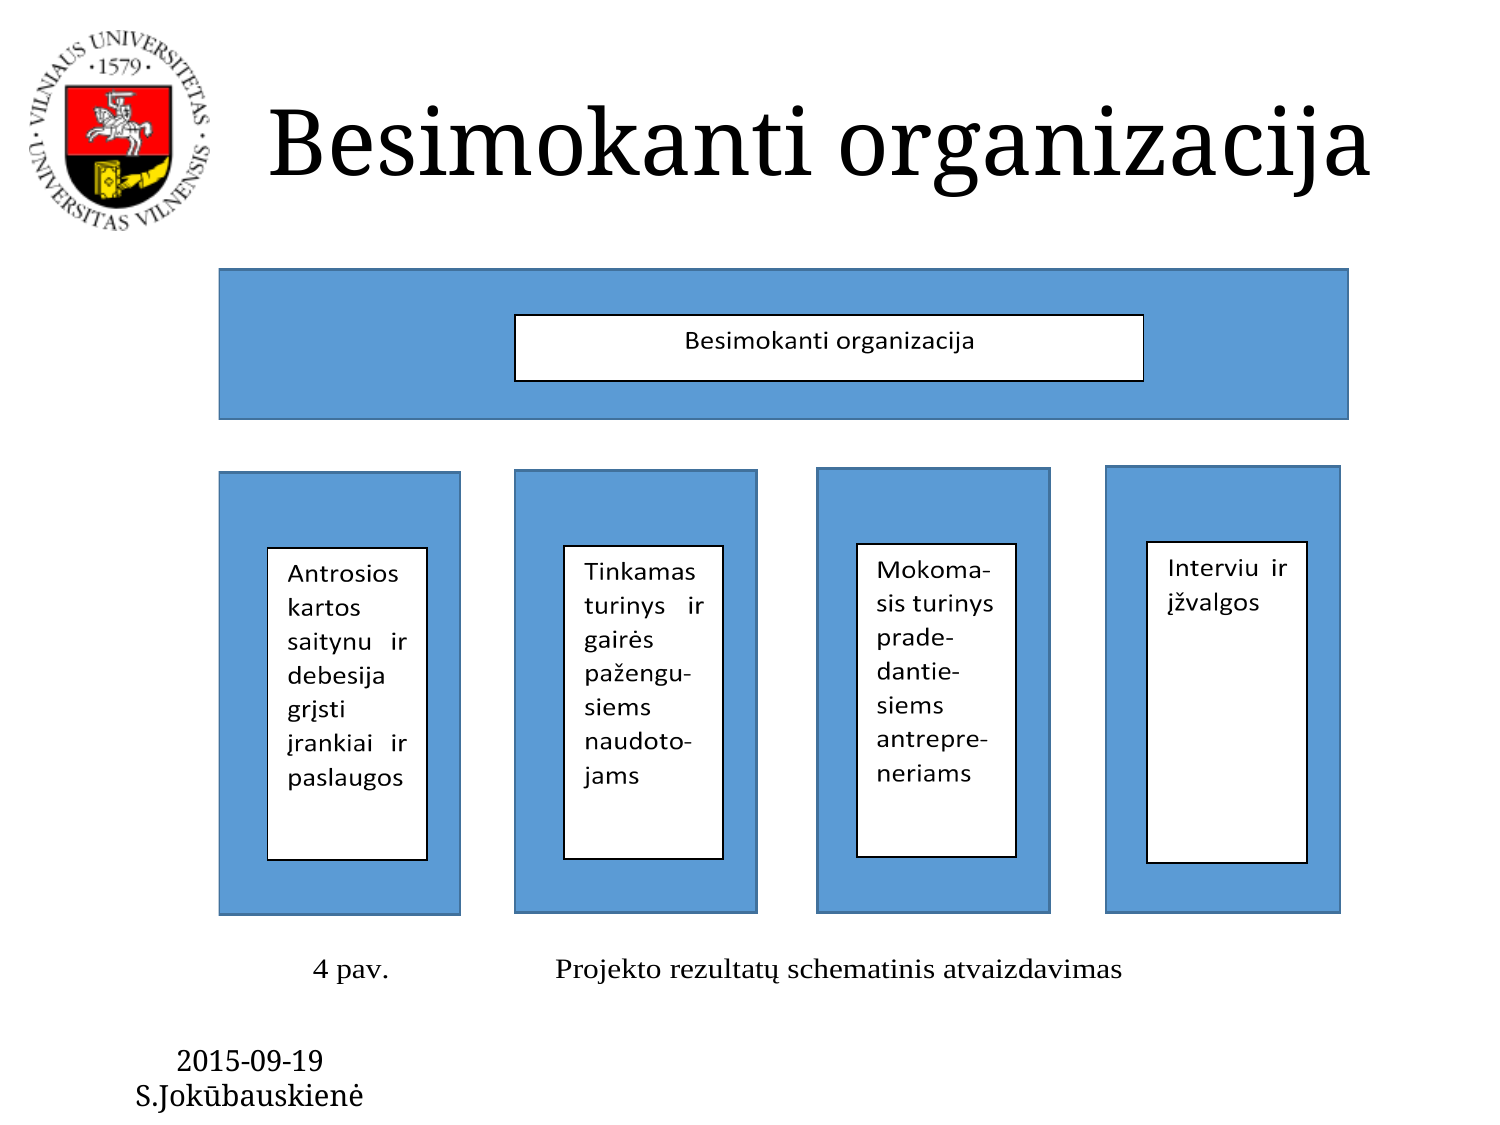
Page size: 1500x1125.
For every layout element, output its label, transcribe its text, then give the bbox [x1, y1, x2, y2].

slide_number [75, 1035, 425, 1103]
picture [29, 30, 210, 231]
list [218, 172, 1400, 1004]
title Besimokanti organizacija [218, 45, 1425, 233]
